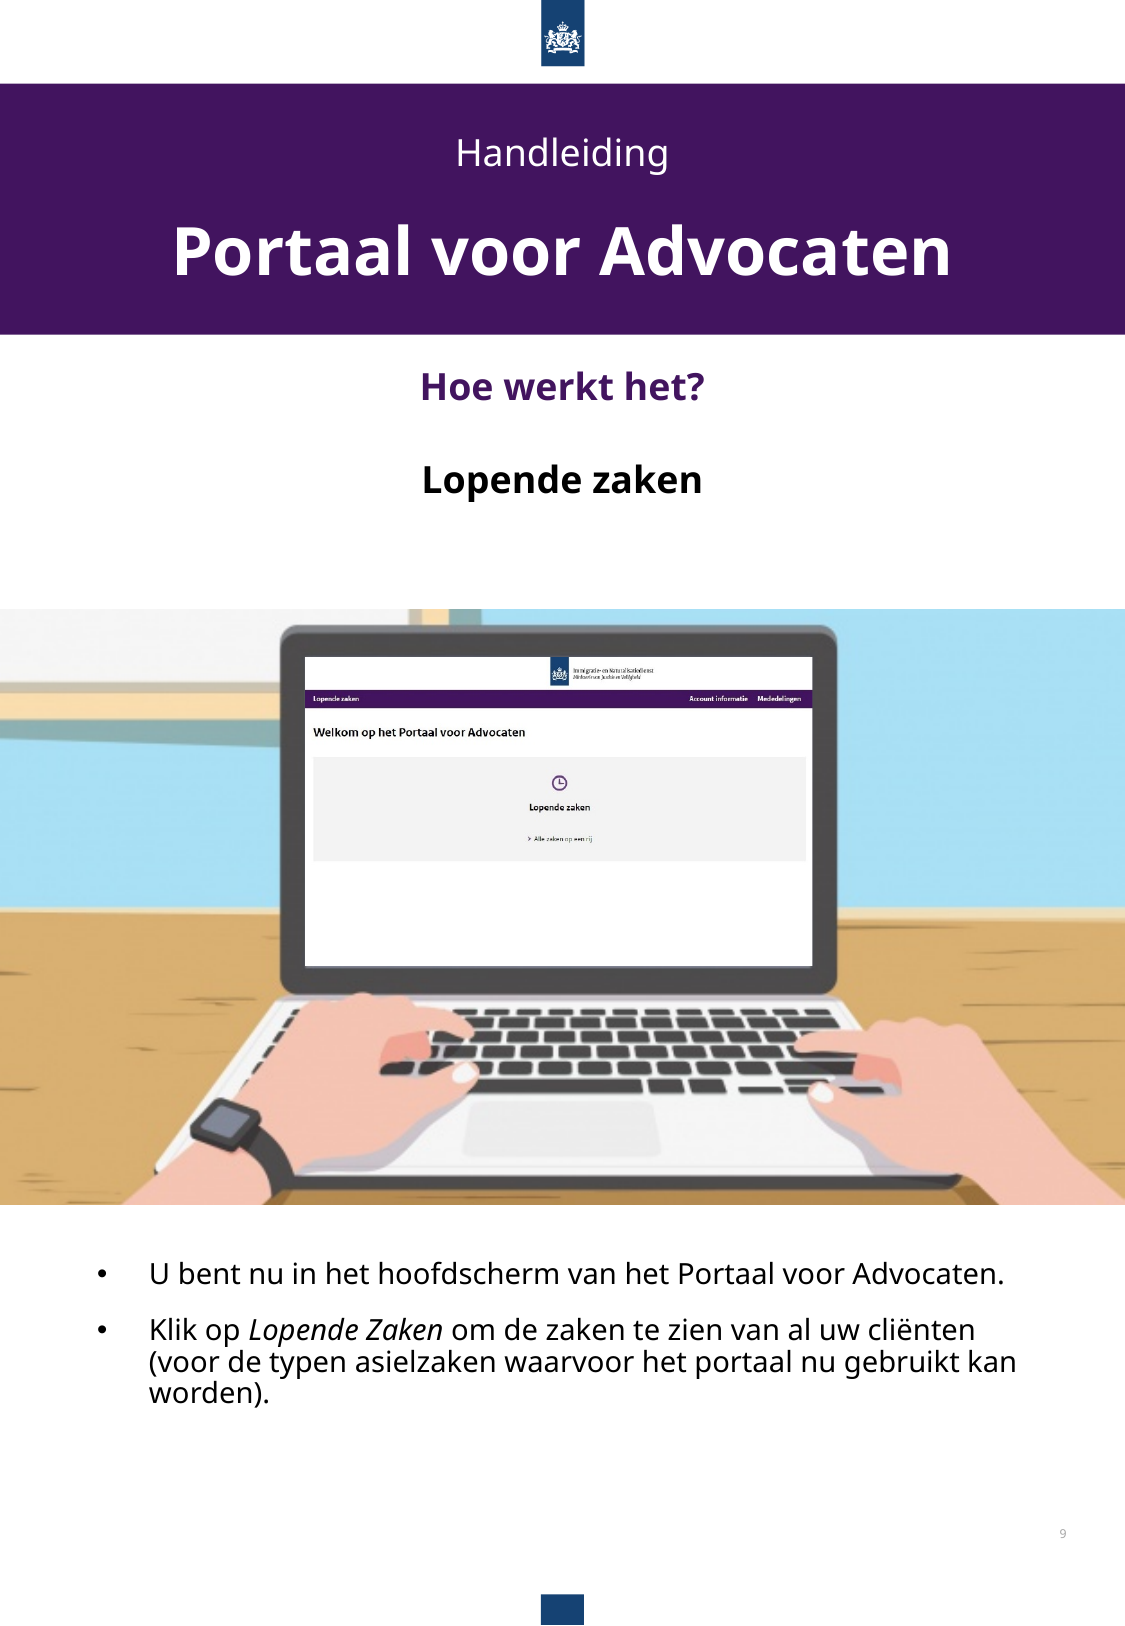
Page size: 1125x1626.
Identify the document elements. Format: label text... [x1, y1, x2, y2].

text_box Handleiding Portaal voor Advocaten [0, 83, 1125, 336]
text_box Hoe werkt het? [0, 340, 1125, 436]
picture [0, 609, 1125, 1205]
slide_number 9 [1055, 1474, 1067, 1551]
text_box U bent nu in het hoofdscherm van het Portaal voor Advocaten. Klik op Lopende Zaken om de zaken te zien van al uw cliënten (voor de typen asielzaken waarvoor het portaal nu gebruikt kan worden). [82, 1251, 1055, 1568]
picture [0, 0, 1125, 83]
text_box Lopende zaken [0, 436, 1125, 527]
